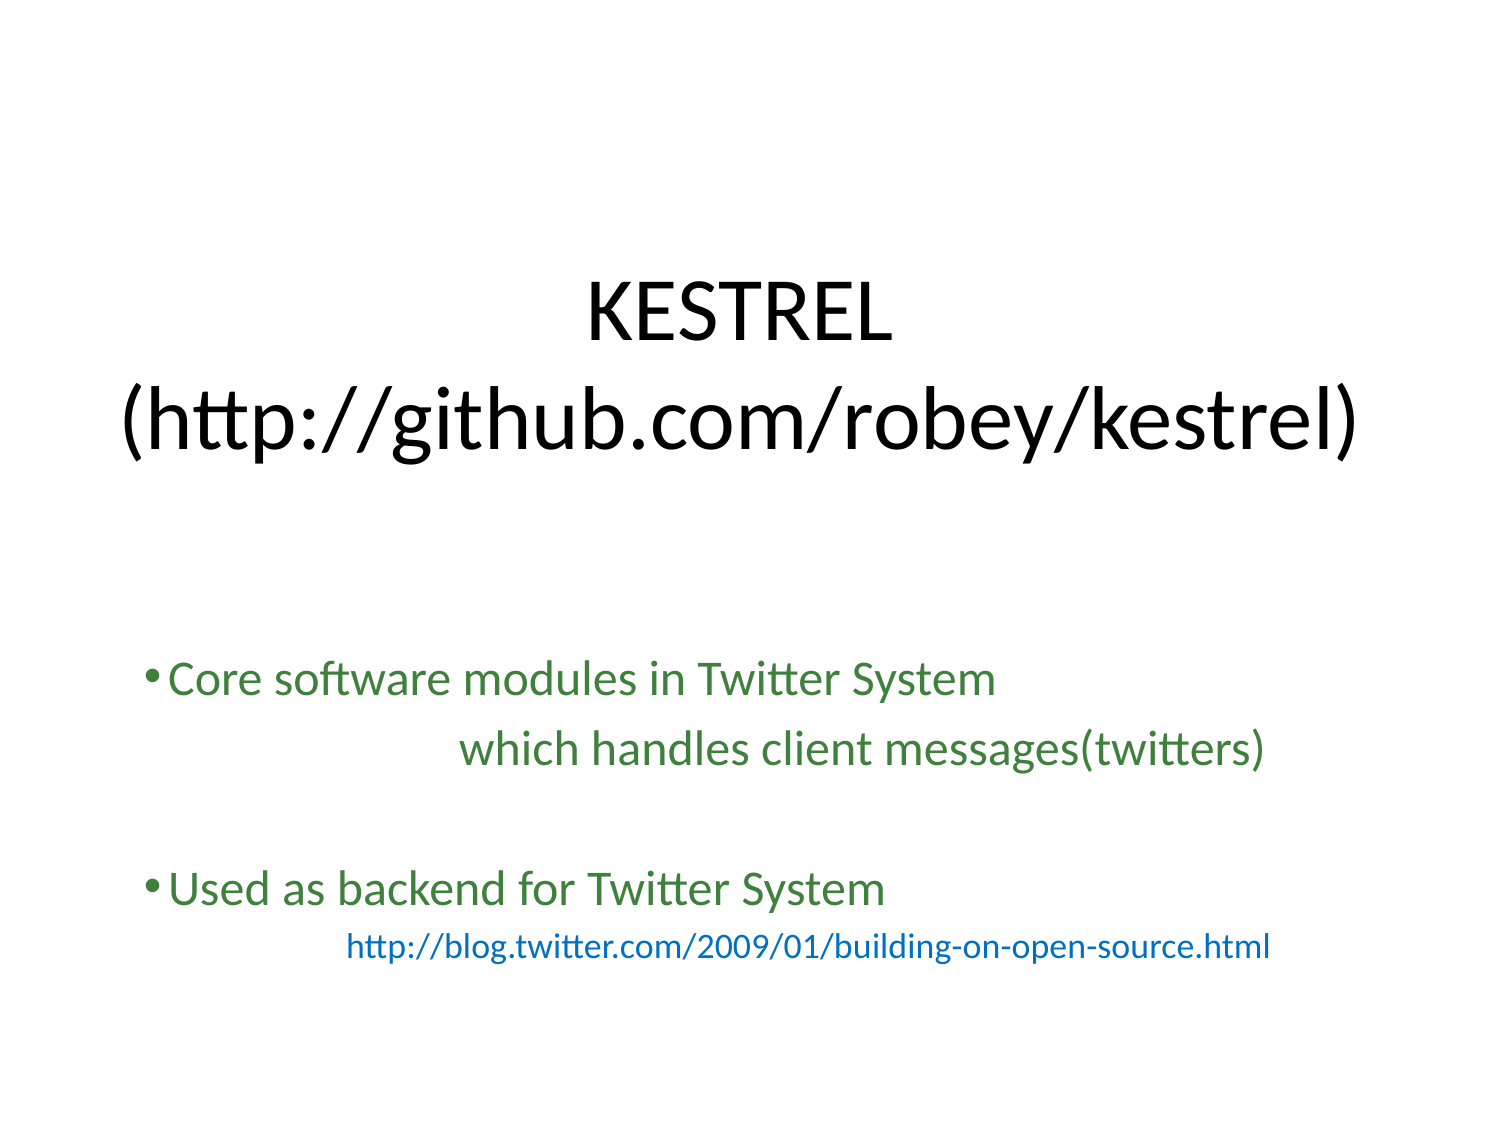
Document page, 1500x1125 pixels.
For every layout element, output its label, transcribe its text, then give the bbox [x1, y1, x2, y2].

subtitle Core software modules in Twitter System which handles client messages(twitters) Used as backend for Twitter System http://blog.twitter.com/2009/01/building-on-open-source.html [128, 637, 1345, 977]
title KESTREL (http://github.com/robey/kestrel) [102, 237, 1378, 479]
